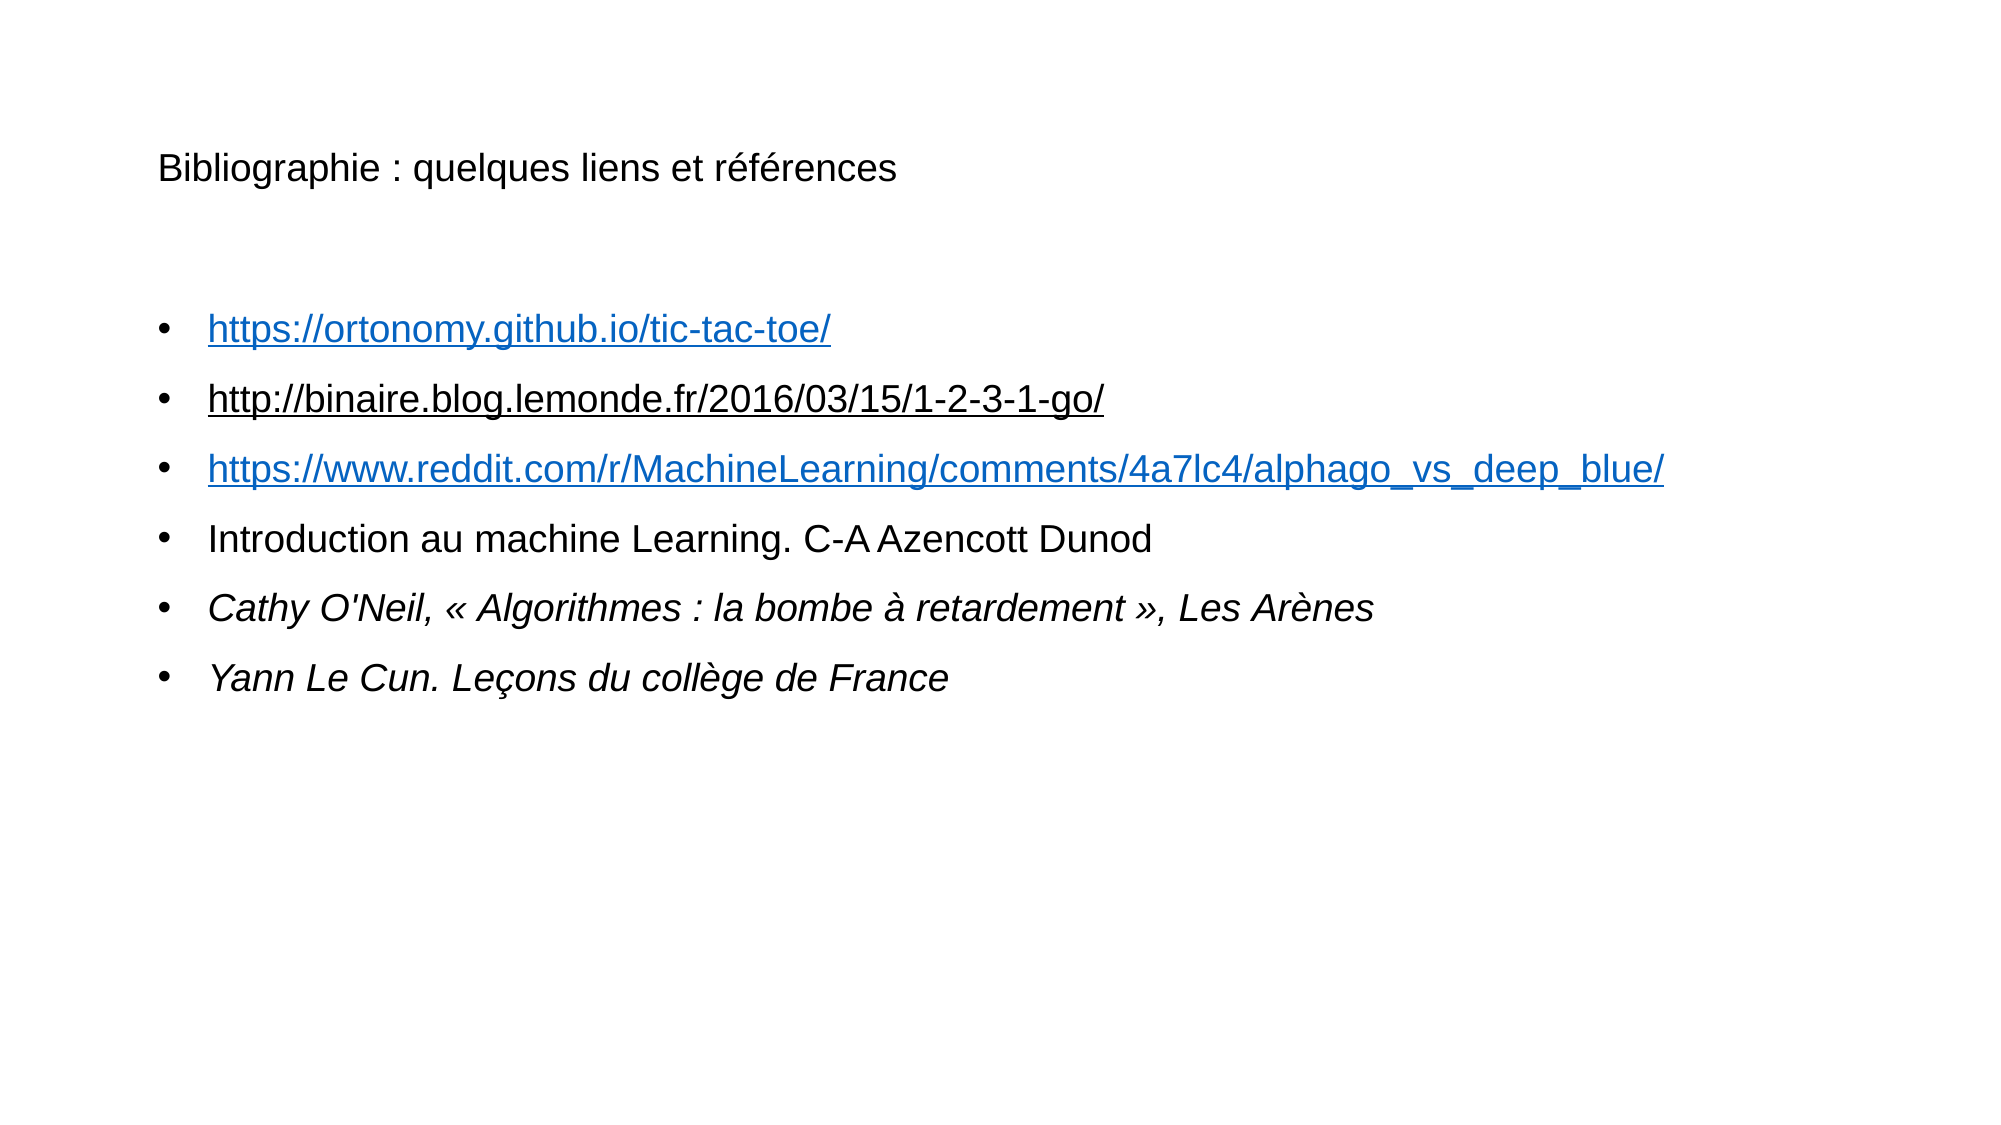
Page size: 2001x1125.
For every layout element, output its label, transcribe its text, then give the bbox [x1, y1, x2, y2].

list https://ortonomy.github.io/tic-tac-toe/ http://binaire.blog.lemonde.fr/2016/03/15/1-2-3-1-go/ https://www.reddit.com/r/MachineLearning/comments/4a7lc4/alphago_vs_deep_blue/ Introduction au machine Learning. C-A Azencott Dunod Cathy O'Neil, « Algorithmes : la bombe à retardement », Les Arènes Yann Le Cun. Leçons du collège de France [137, 299, 1863, 1014]
title Bibliographie : quelques liens et références [137, 59, 1863, 278]
